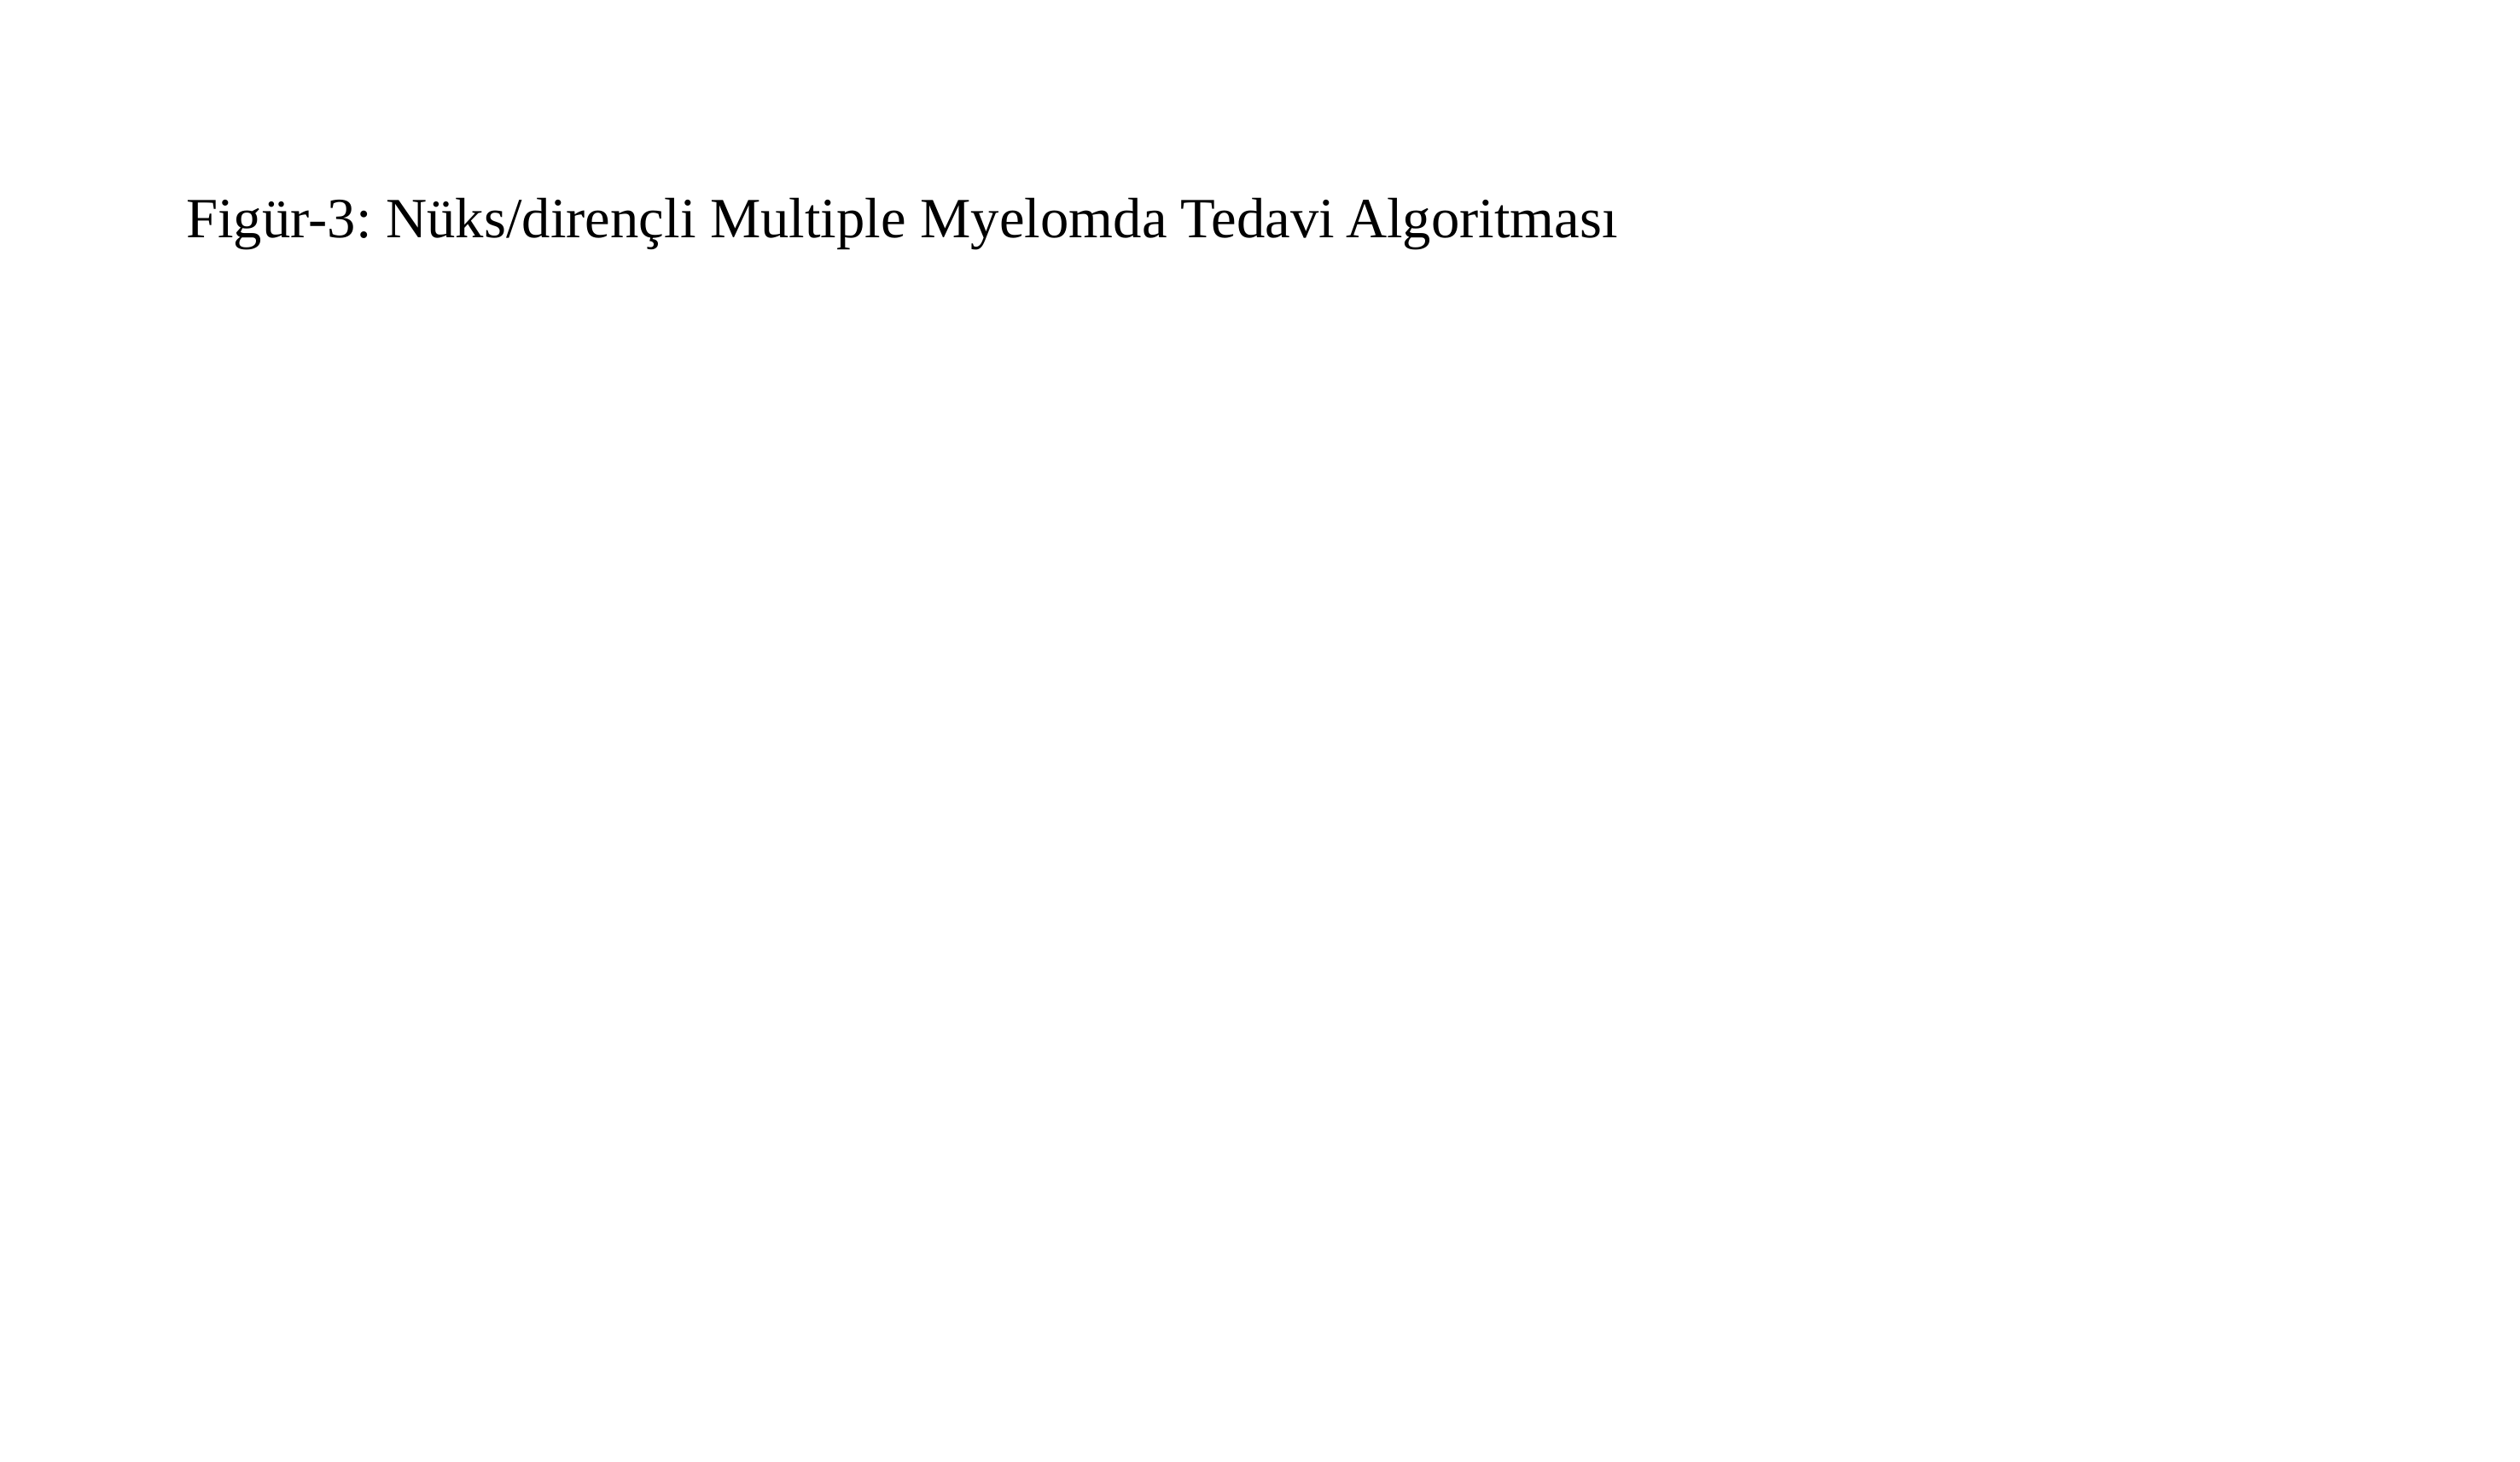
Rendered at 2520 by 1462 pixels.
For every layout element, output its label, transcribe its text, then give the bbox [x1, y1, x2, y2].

title Figür-3: Nüks/dirençli Multiple Myelomda Tedavi Algoritması [173, 78, 2347, 361]
